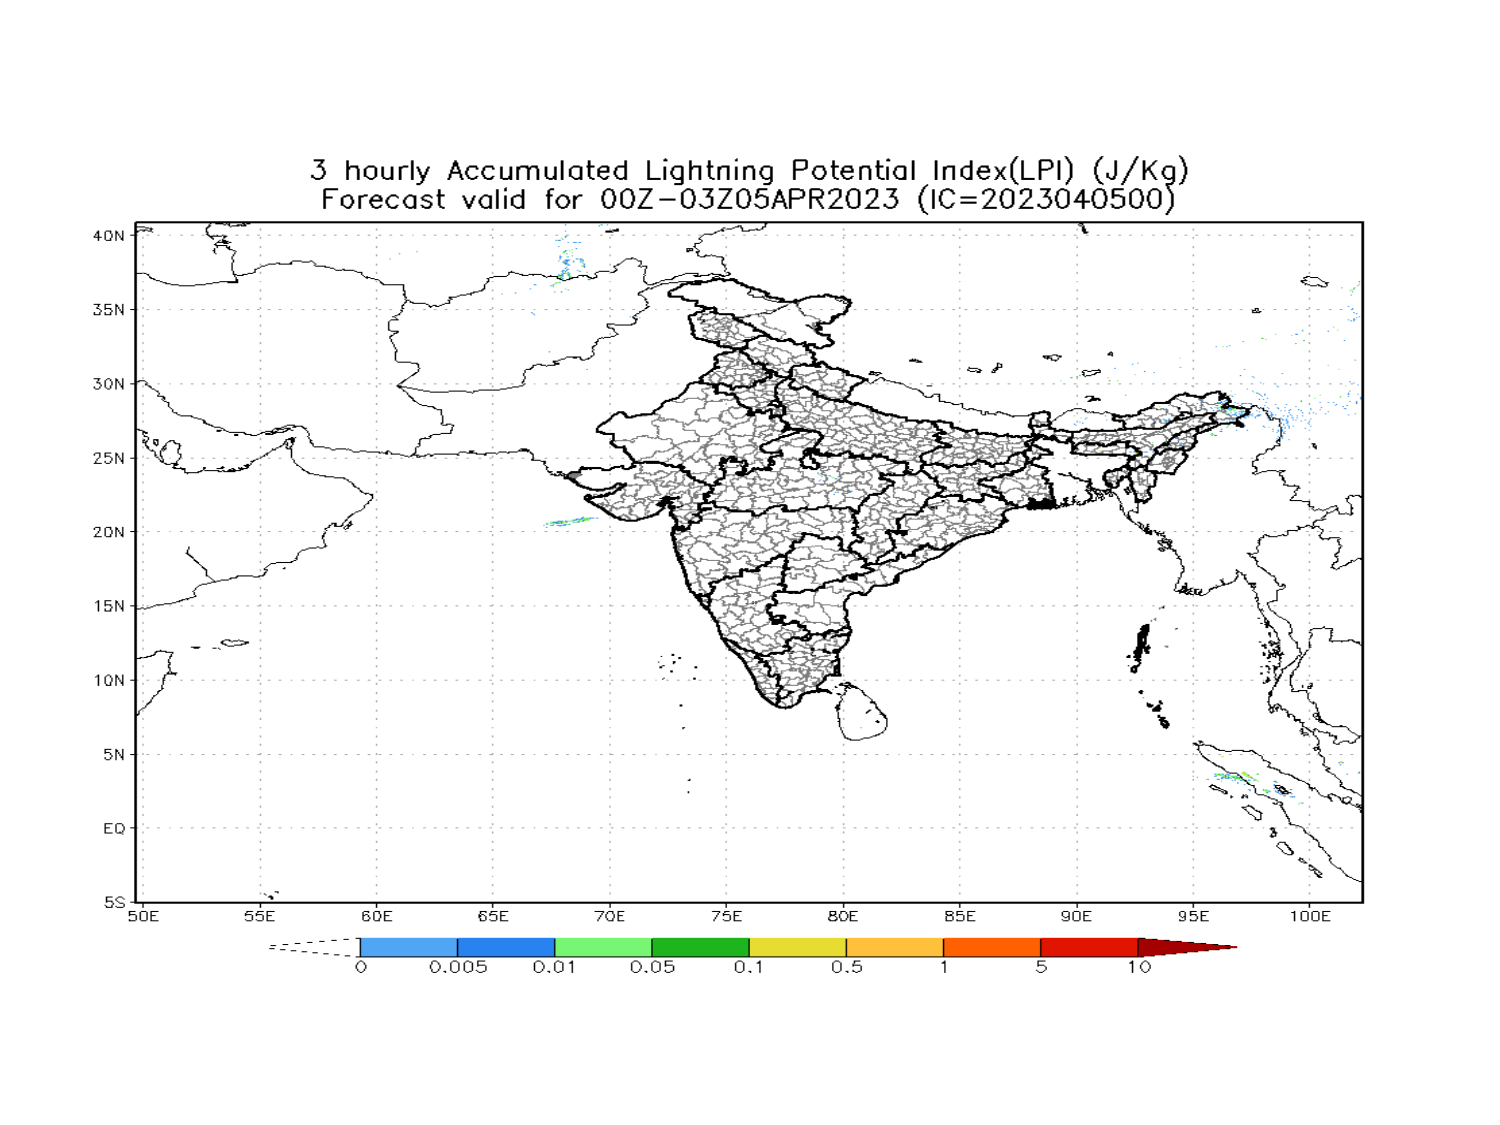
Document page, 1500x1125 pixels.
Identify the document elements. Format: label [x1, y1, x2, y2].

picture [74, 149, 1426, 976]
